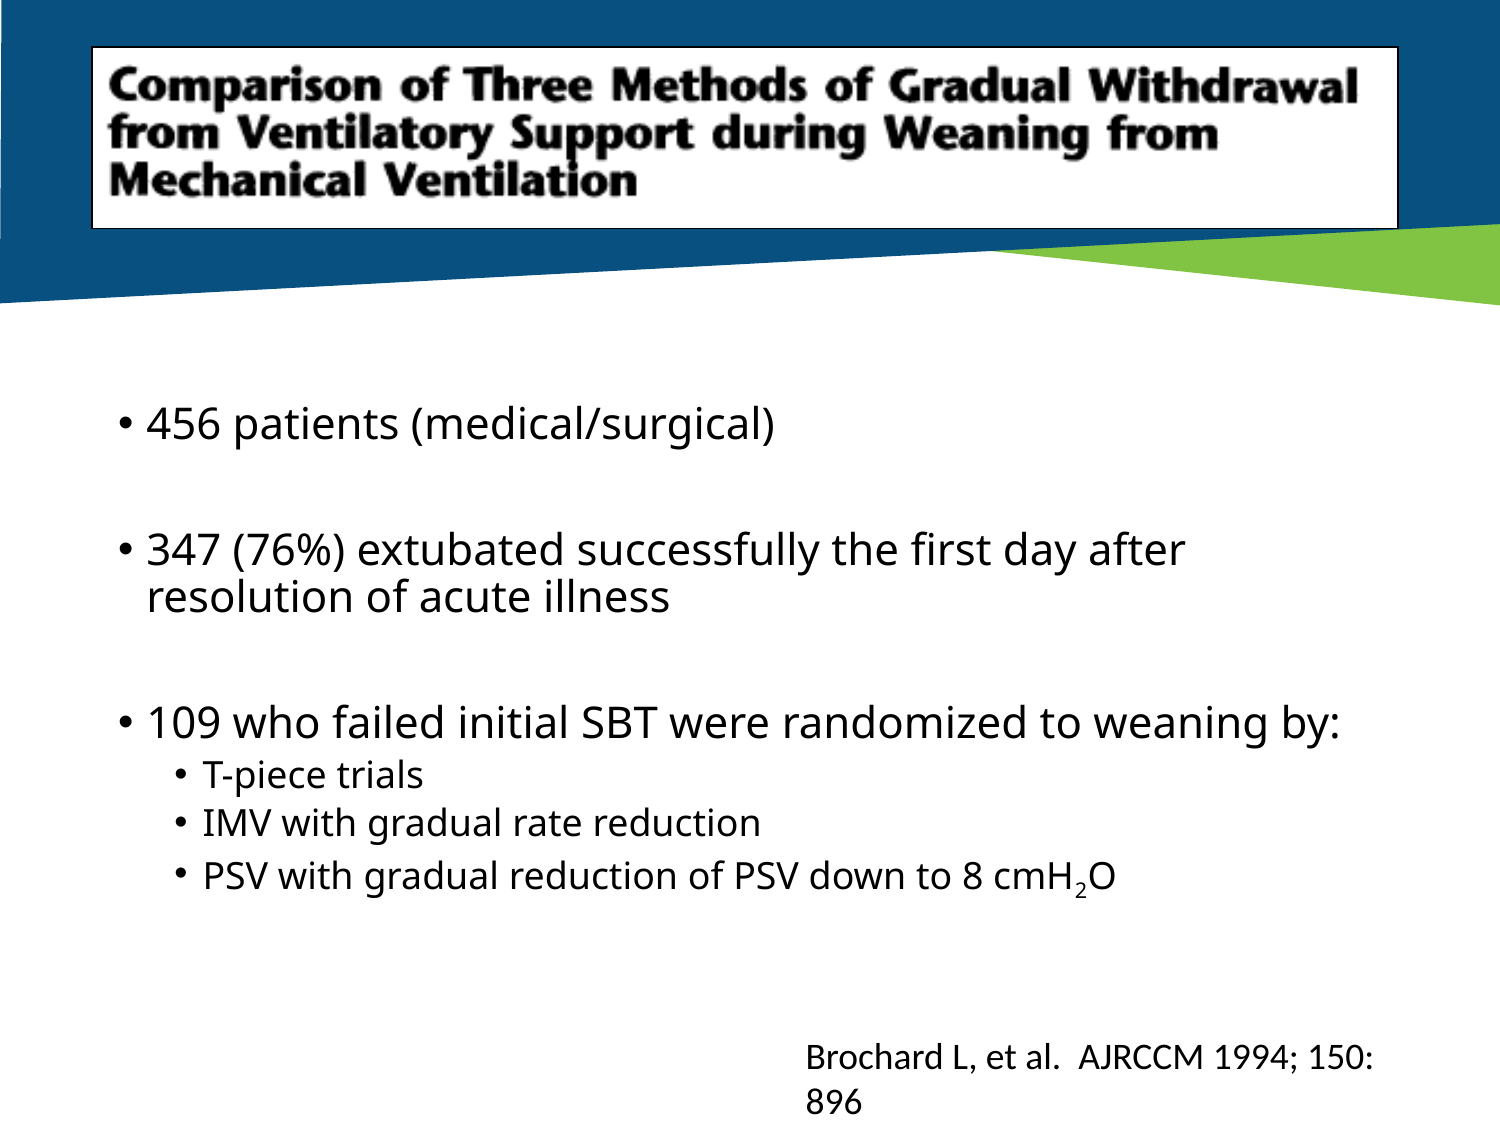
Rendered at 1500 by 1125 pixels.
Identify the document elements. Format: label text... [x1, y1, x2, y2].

picture [92, 47, 1398, 228]
text_box Brochard L, et al. AJRCCM 1994; 150: 896 [790, 1024, 1407, 1125]
list 456 patients (medical/surgical) 347 (76%) extubated successfully the first day after resolution of acute illness 109 who failed initial SBT were randomized to weaning by: T-piece trials IMV with gradual rate reduction PSV with gradual reduction of PSV down to 8 cmH2O [103, 394, 1397, 1014]
